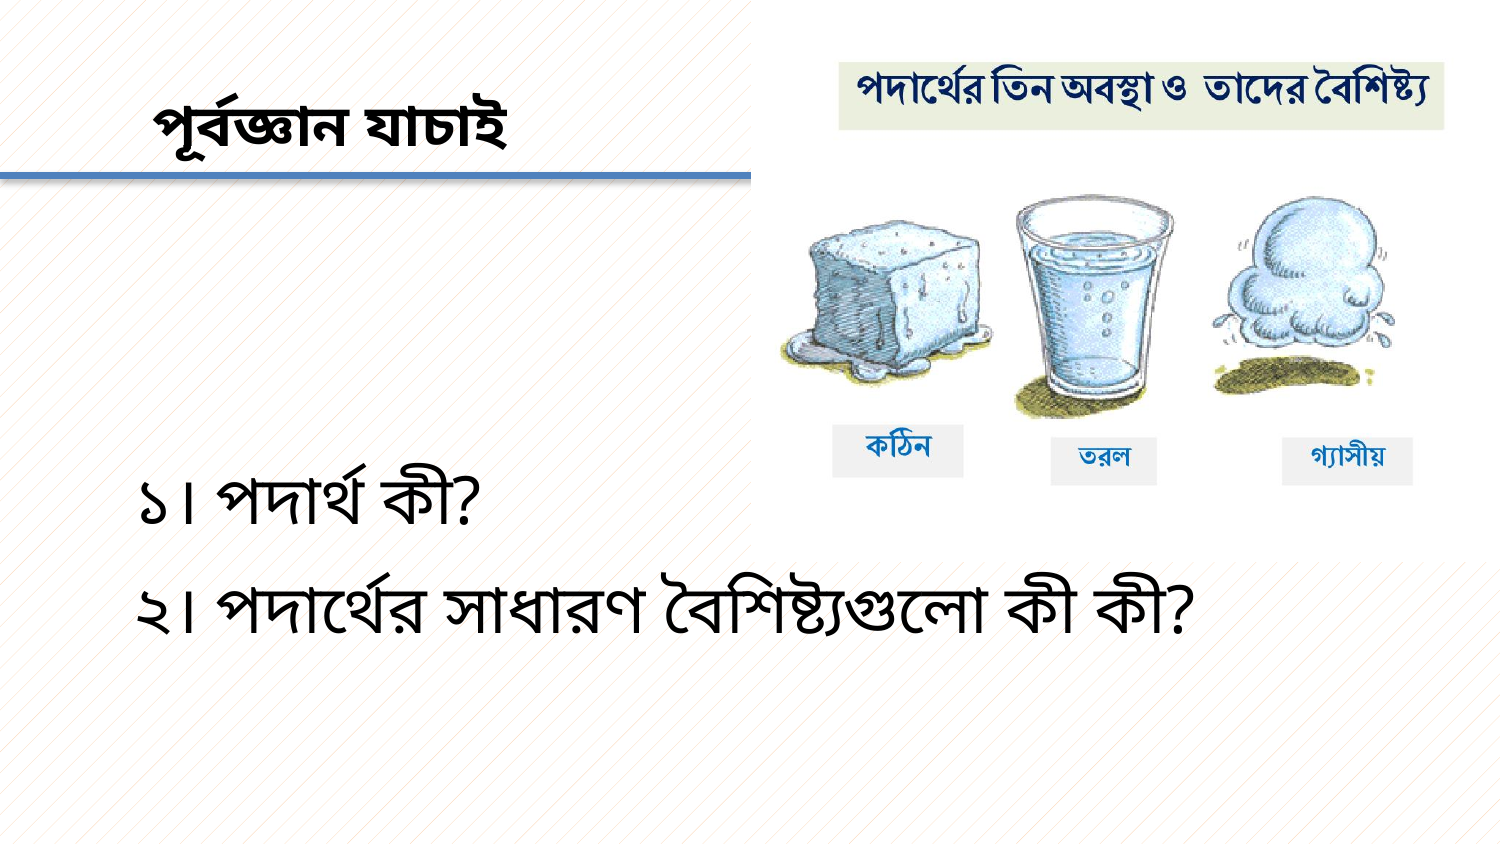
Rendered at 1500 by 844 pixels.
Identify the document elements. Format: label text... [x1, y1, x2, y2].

picture [750, 0, 1500, 562]
title পূর্বজ্ঞান যাচাই [135, 57, 745, 171]
text_box ১। পদার্থ কী? ২। পদার্থের সাধারণ বৈশিষ্ট্যগুলো কী কী? [117, 457, 1383, 674]
